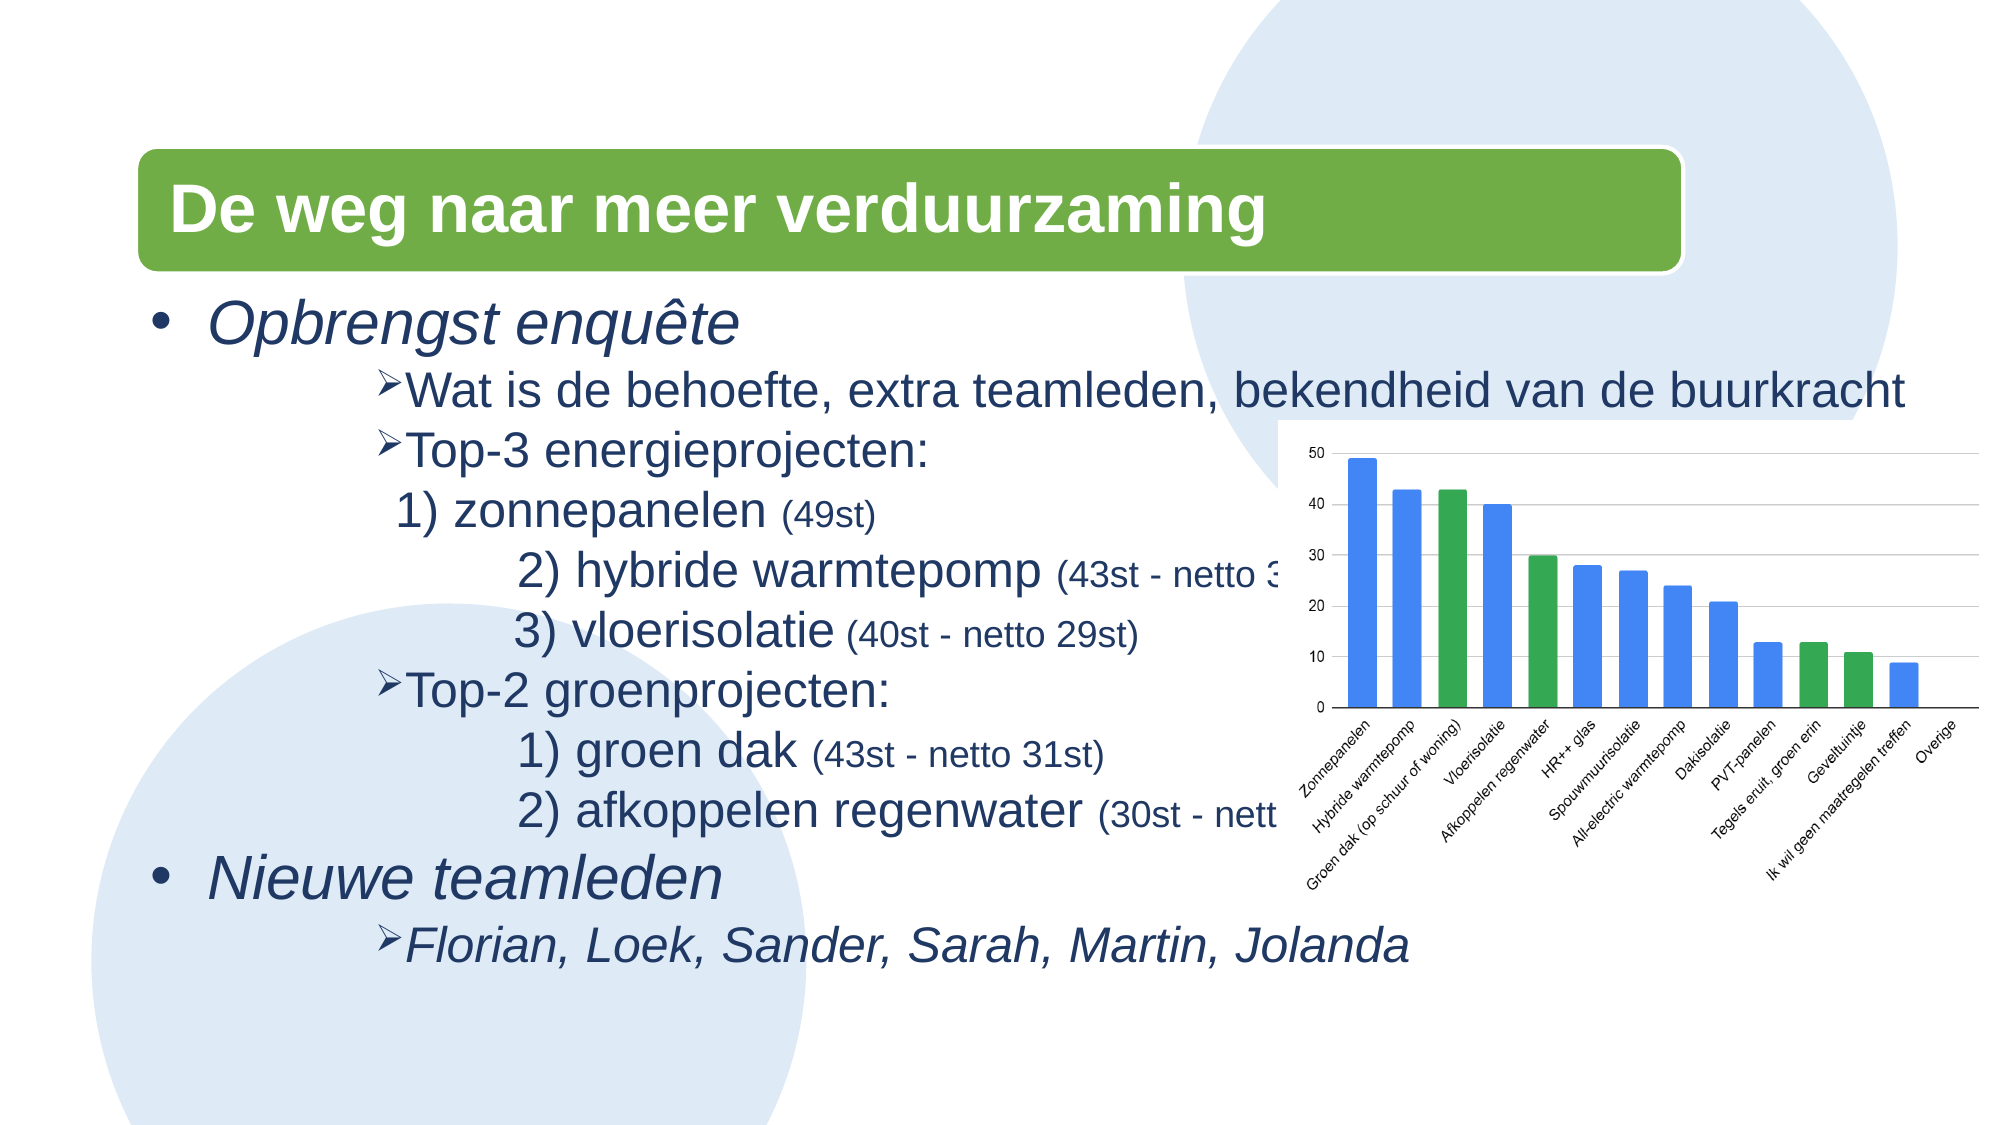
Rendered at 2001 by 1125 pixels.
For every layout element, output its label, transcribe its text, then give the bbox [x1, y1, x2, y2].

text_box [135, 144, 1684, 276]
text_box Opbrengst enquête Wat is de behoefte, extra teamleden, bekendheid van de buurkracht Top-3 energieprojecten: 1) zonnepanelen (49st) 2) hybride warmtepomp (43st - netto 34st) 3) vloerisolatie (40st - netto 29st) Top-2 groenprojecten: 1) groen dak (43st - netto 31st) 2) afkoppelen regenwater (30st - netto 20st) Nieuwe teamleden Florian, Loek, Sander, Sarah, Martin, Jolanda [136, 274, 2000, 1004]
picture [1277, 420, 2000, 922]
